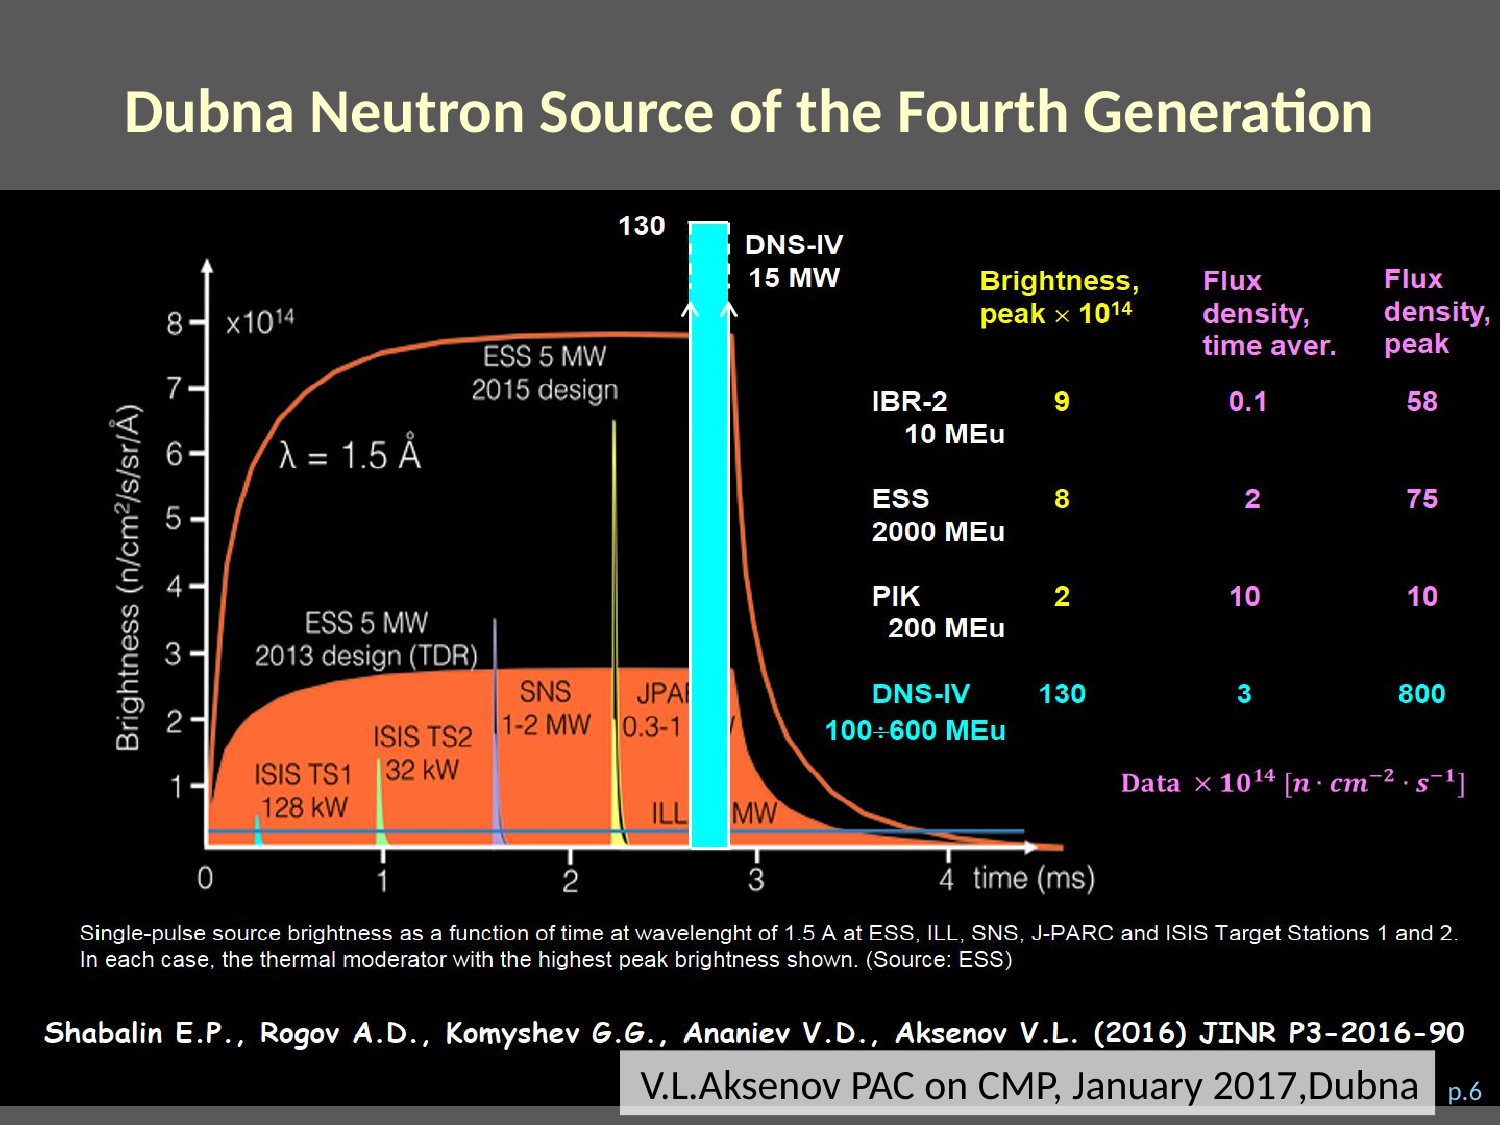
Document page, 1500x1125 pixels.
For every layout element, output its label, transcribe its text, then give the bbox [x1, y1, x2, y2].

text_box V.L.Aksenov PAC on CMP, January 2017,Dubna [620, 1112, 1436, 1116]
picture [0, 189, 1500, 1107]
text_box Dubna Neutron Source of the Fourth Generation [93, 63, 1407, 142]
